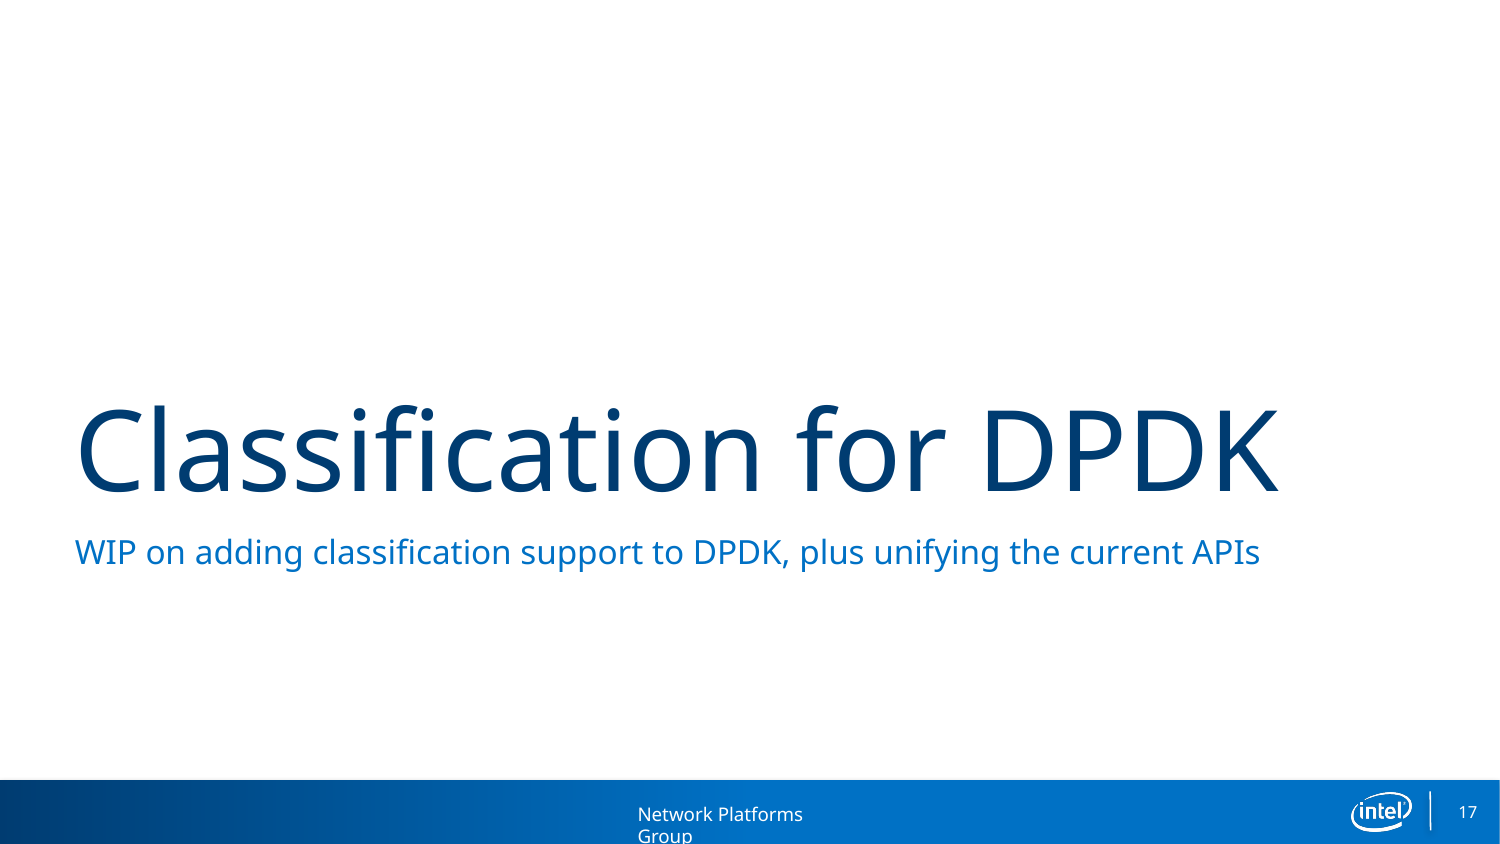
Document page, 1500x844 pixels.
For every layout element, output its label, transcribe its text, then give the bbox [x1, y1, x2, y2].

list WIP on adding classification support to DPDK, plus unifying the current APIs [74, 531, 1350, 717]
title Classification for DPDK [74, 345, 1350, 514]
slide_number 17 [1127, 791, 1478, 837]
